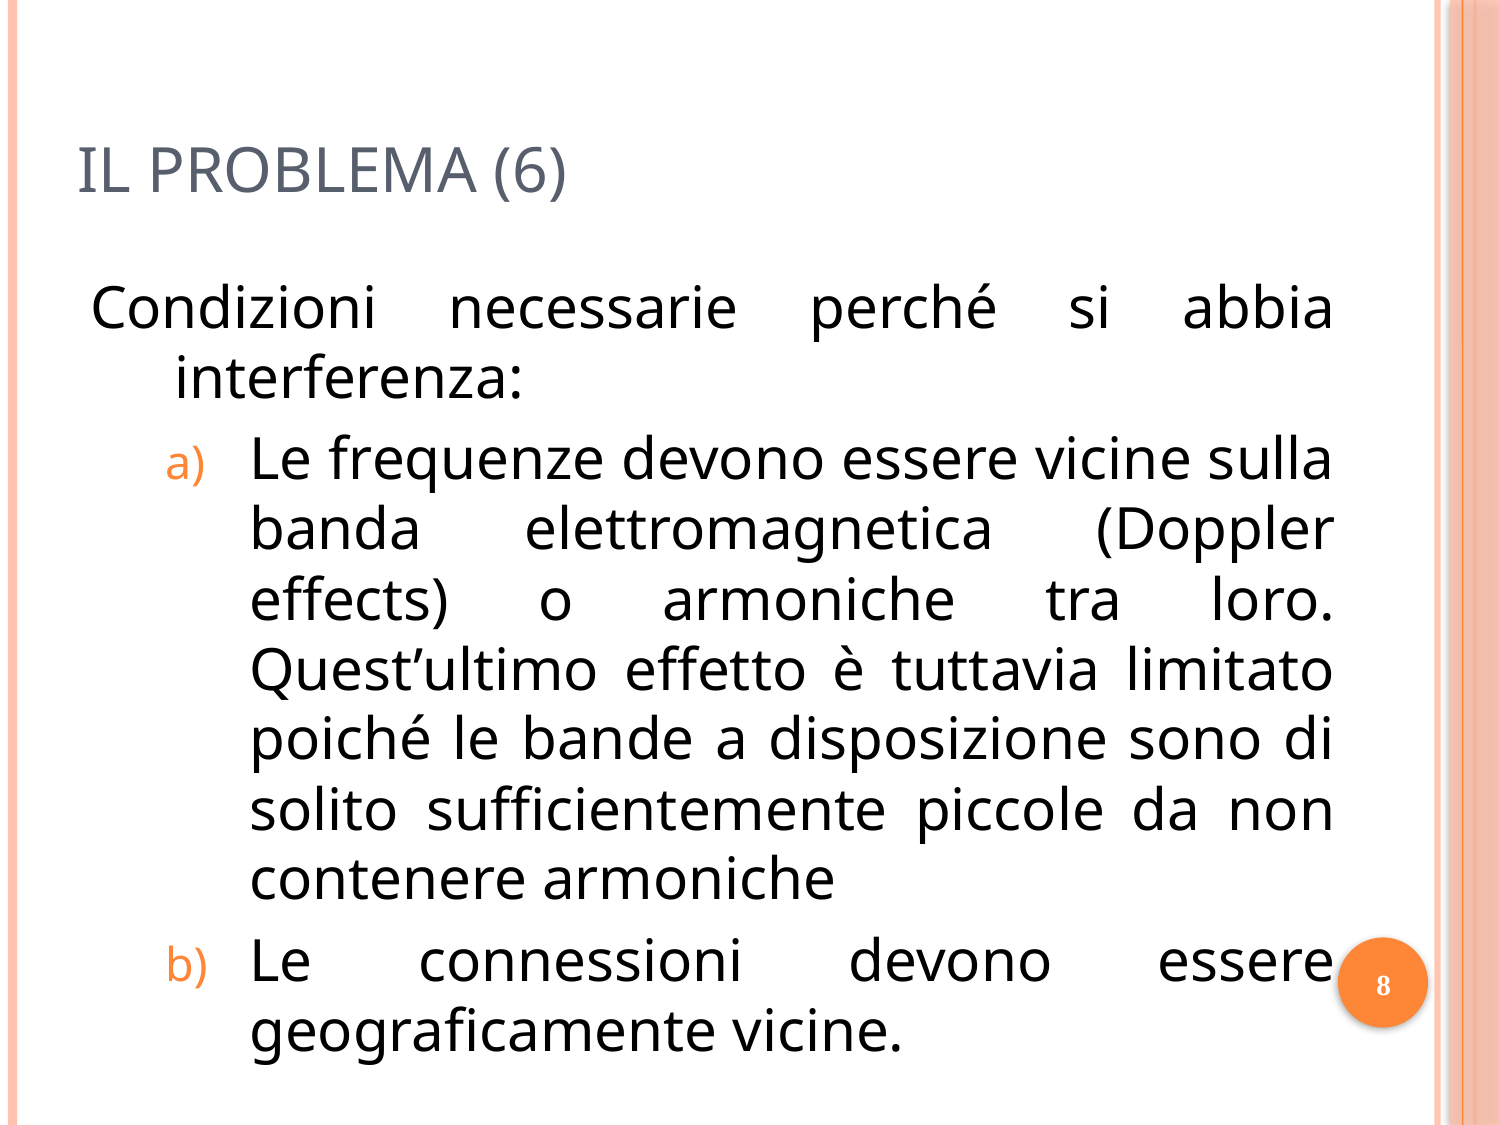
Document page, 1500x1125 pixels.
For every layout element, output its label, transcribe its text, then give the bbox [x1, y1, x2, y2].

slide_number 8 [1333, 940, 1434, 1026]
list Condizioni necessarie perché si abbia interferenza: Le frequenze devono essere vicine sulla banda elettromagnetica (Doppler effects) o armoniche tra loro. Quest’ultimo effetto è tuttavia limitato poiché le bande a disposizione sono di solito sufficientemente piccole da non contenere armoniche Le connessioni devono essere geograficamente vicine. [74, 262, 1351, 1063]
title Il problema (6) [62, 24, 1338, 213]
